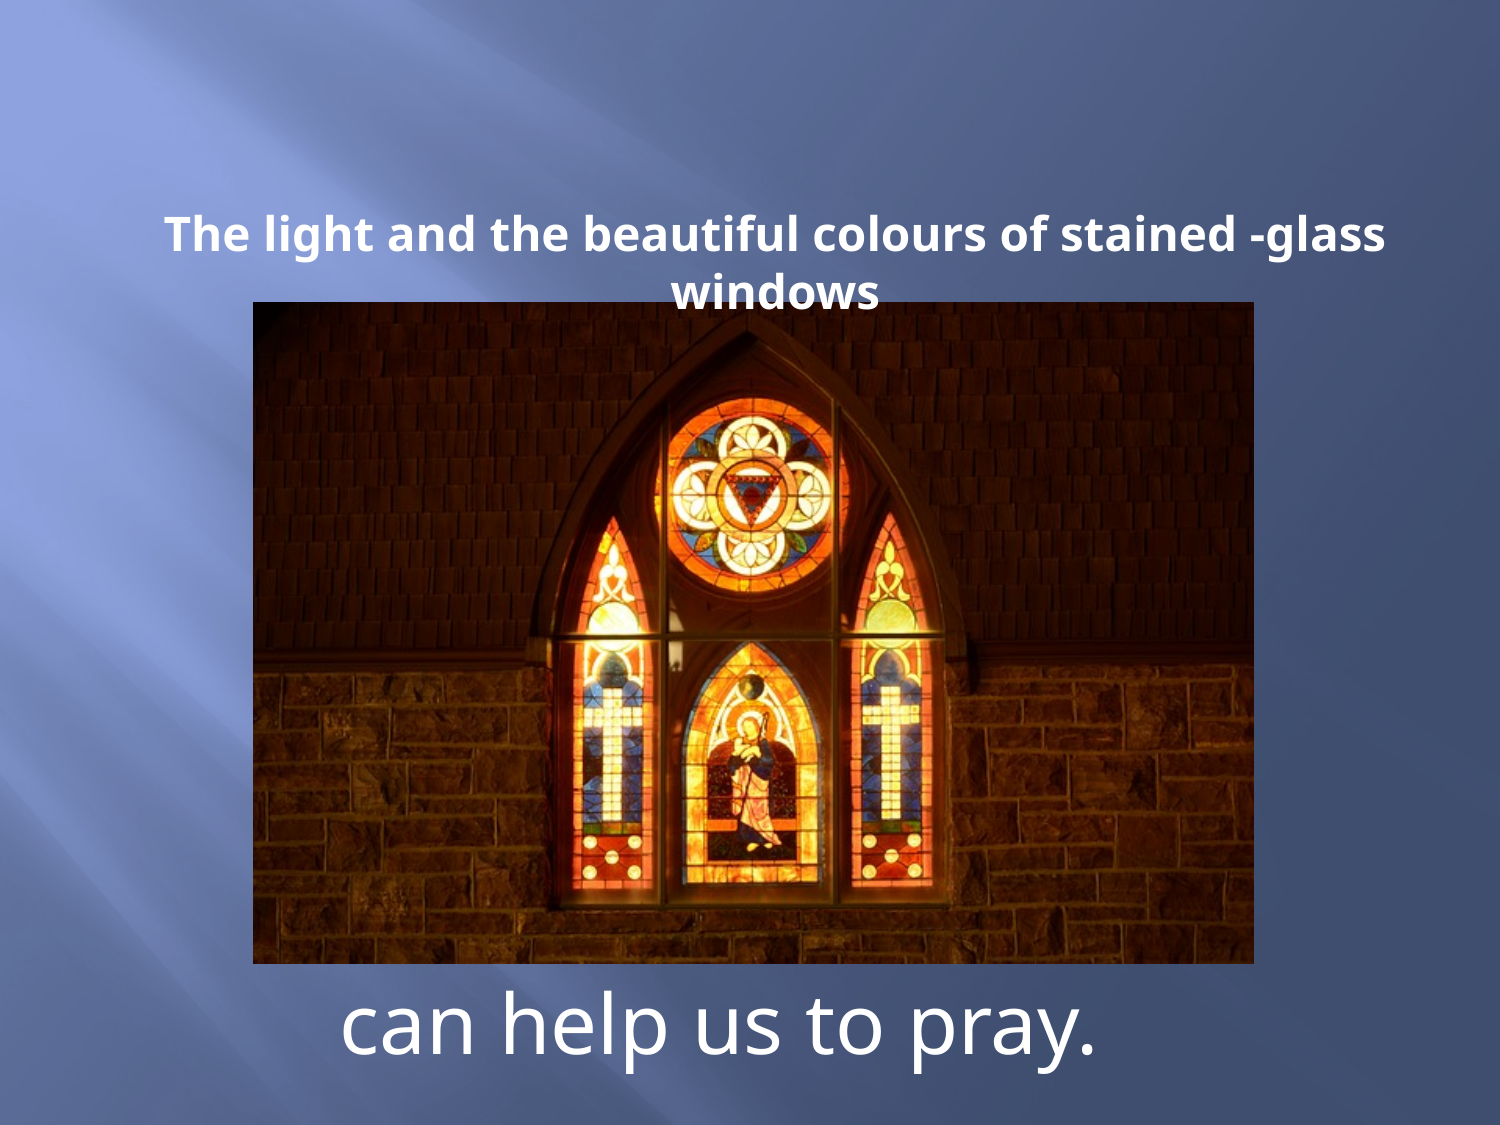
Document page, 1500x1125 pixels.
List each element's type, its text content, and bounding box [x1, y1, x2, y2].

title The light and the beautiful colours of stained -glass windows [100, 196, 1451, 384]
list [253, 302, 1255, 964]
text_box can help us to pray. [324, 964, 1365, 1079]
